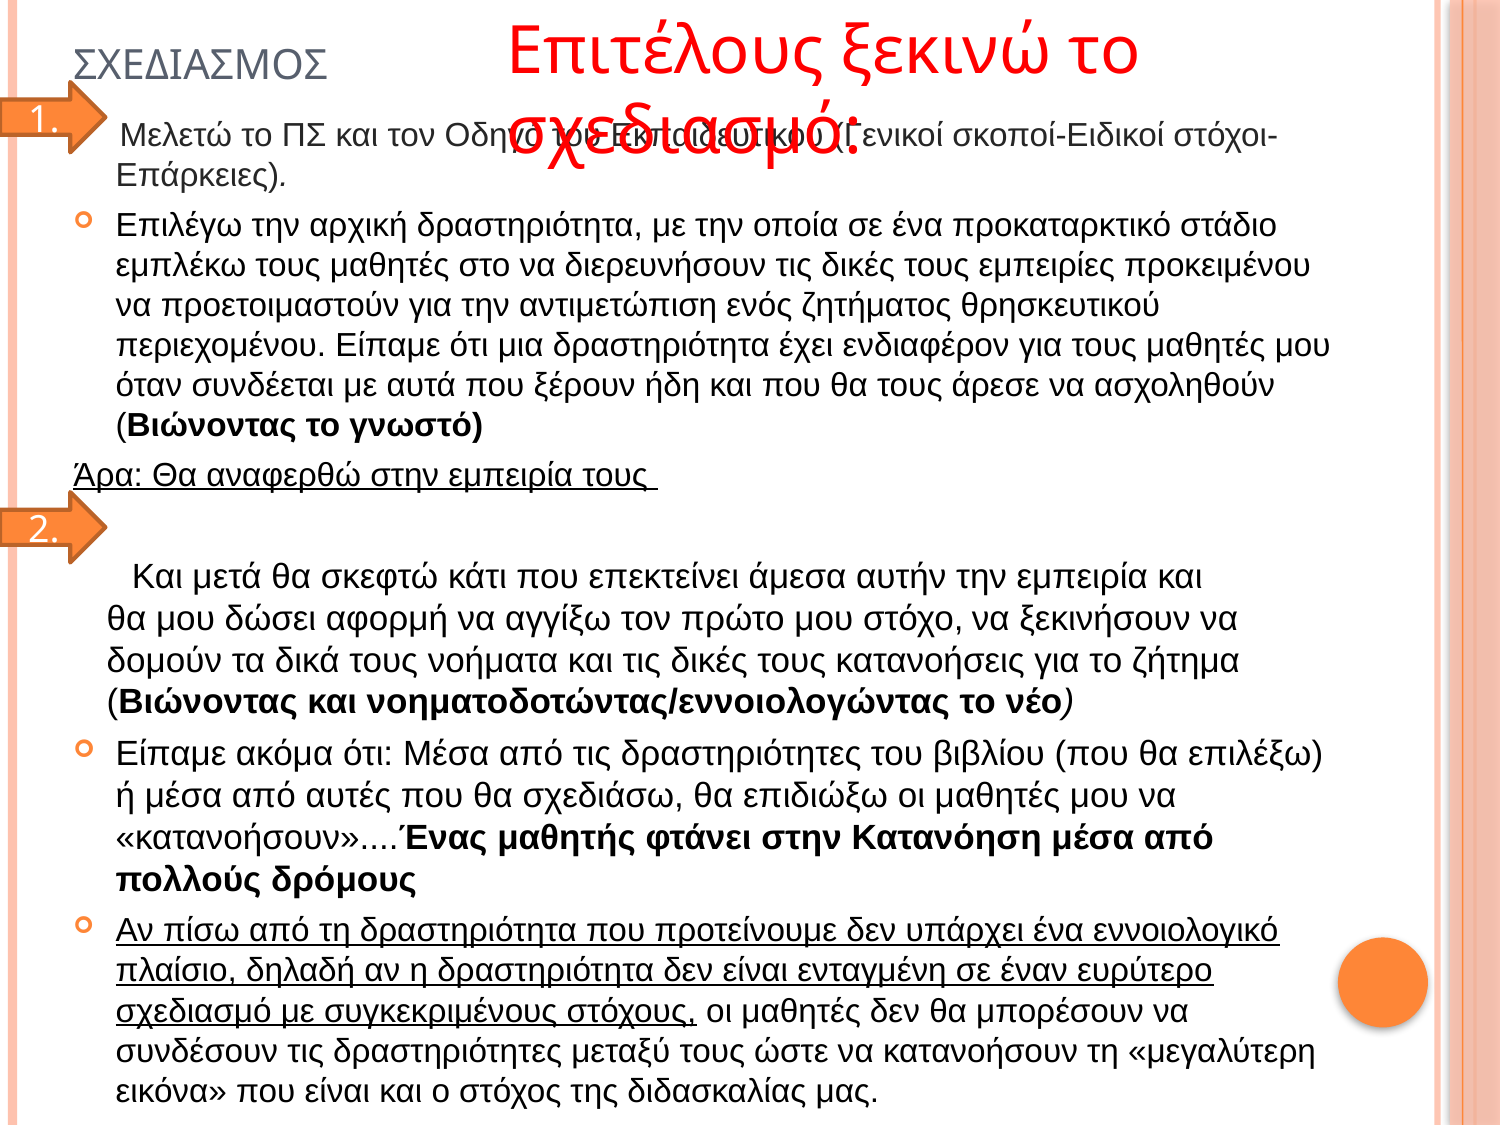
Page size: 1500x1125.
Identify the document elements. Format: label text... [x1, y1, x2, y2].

text_box 1. [0, 80, 108, 155]
text_box 2. [0, 490, 108, 565]
text_box Επιτέλους ξεκινώ το σχεδιασμό: [492, 0, 1184, 220]
list Μελετώ το ΠΣ και τον Οδηγό του Εκπαιδευτικού (Γενικοί σκοποί-Ειδικοί στόχοι-Επάρκειες). Επιλέγω την αρχική δραστηριότητα, με την οποία σε ένα προκαταρκτικό στάδιο εμπλέκω τους μαθητές στο να διερευνήσουν τις δικές τους εμπειρίες προκειμένου να προετοιμαστούν για την αντιμετώπιση ενός ζητήματος θρησκευτικού περιεχομένου. Είπαμε ότι μια δραστηριότητα έχει ενδιαφέρον για τους μαθητές μου όταν συνδέεται με αυτά που ξέρουν ήδη και που θα τους άρεσε να ασχοληθούν (Βιώνοντας το γνωστό) Άρα: Θα αναφερθώ στην εμπειρία τους Και μετά θα σκεφτώ κάτι που επεκτείνει άμεσα αυτήν την εμπειρία και θα μου δώσει αφορμή να αγγίξω τον πρώτο μου στόχο, να ξεκινήσουν να δομούν τα δικά τους νοήματα και τις δικές τους κατανοήσεις για το ζήτημα (Βιώνοντας και νοηματοδοτώντας/εννοιολογώντας το νέο) Είπαμε ακόμα ότι: Μέσα από τις δραστηριότητες του βιβλίου (που θα επιλέξω) ή μέσα από αυτές που θα σχεδιάσω, θα επιδιώξω οι μαθητές μου να «κατανοήσουν»....Ένας μαθητής φτάνει στην Κατανόηση μέσα από πολλούς δρόμους Αν πίσω από τη δραστηριότητα που προτείνουμε δεν υπάρχει ένα εννοιολογικό πλαίσιο, δηλαδή αν η δραστηριότητα δεν είναι ενταγμένη σε έναν ευρύτερο σχεδιασμό με συγκεκριμένους στόχους, οι μαθητές δεν θα μπορέσουν να συνδέσουν τις δραστηριότητες μεταξύ τους ώστε να κατανοήσουν τη «μεγαλύτερη εικόνα» που είναι και ο στόχος της διδασκαλίας μας. [58, 105, 1360, 1125]
title ΣΧΕΔΙΑΣΜΟΣ [58, 23, 411, 96]
